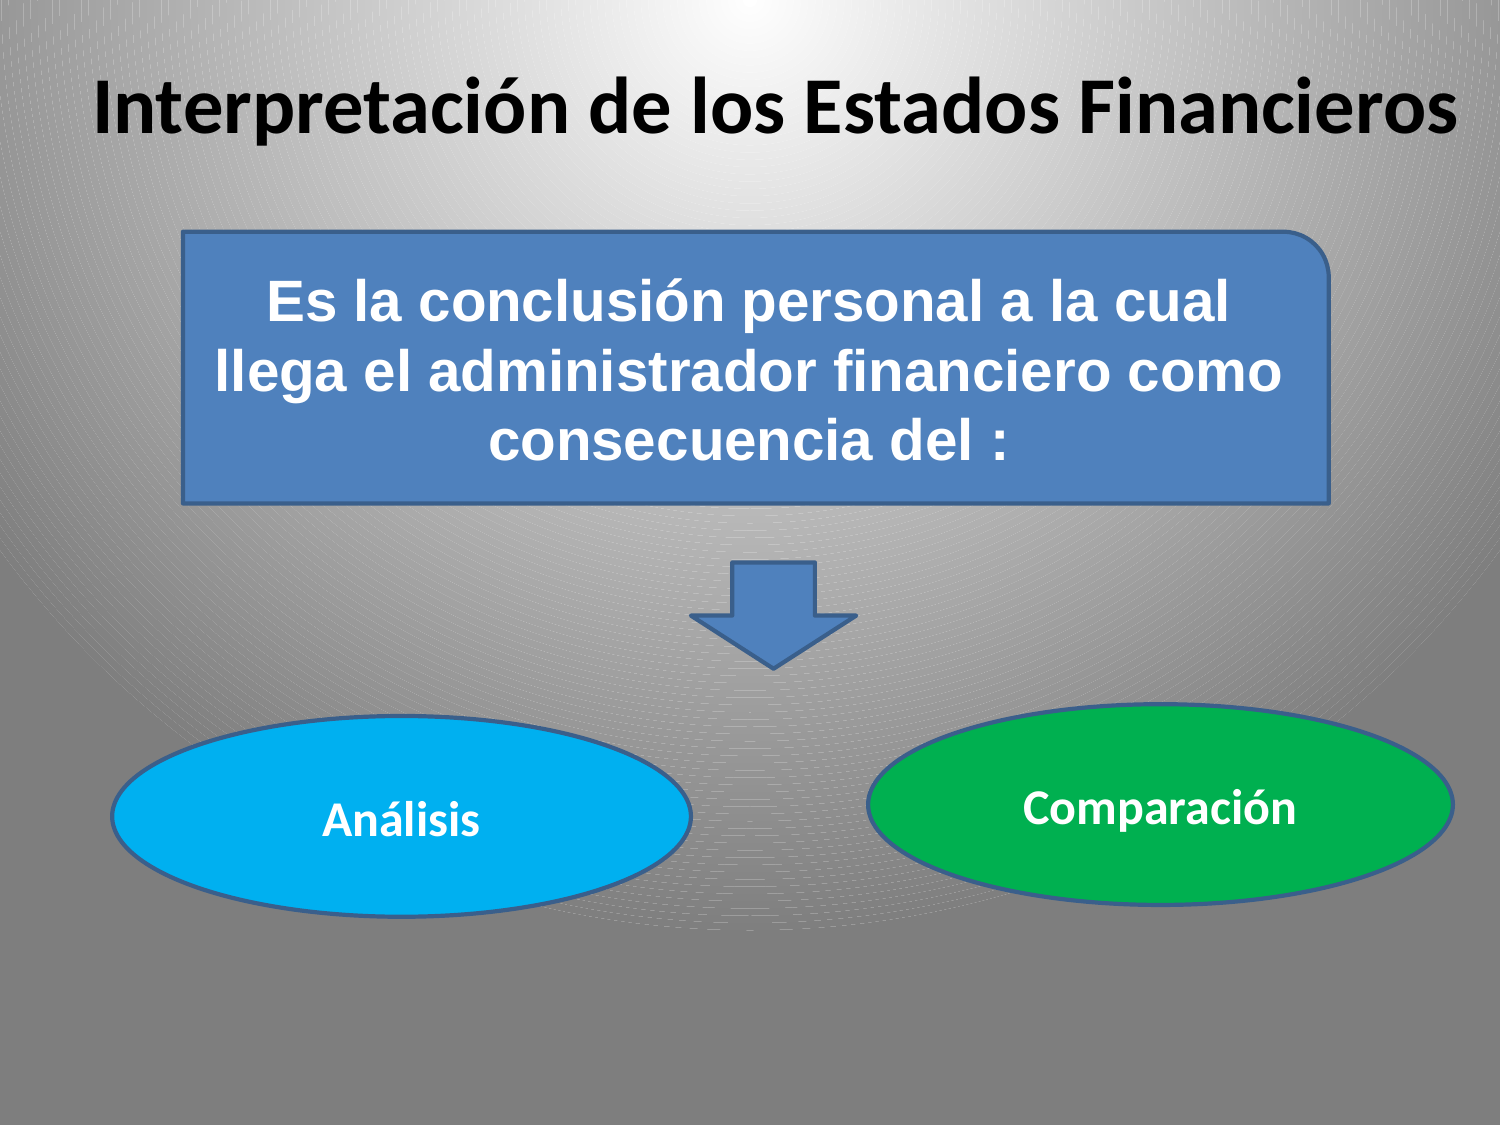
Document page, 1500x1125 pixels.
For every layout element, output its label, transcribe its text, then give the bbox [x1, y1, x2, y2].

text_box Es la conclusión personal a la cual llega el administrador financiero como consecuencia del : [180, 229, 1331, 506]
text_box Interpretación de los Estados Financieros [53, 45, 1500, 233]
text_box Comparación [866, 702, 1456, 908]
text_box Análisis [110, 713, 694, 919]
text_box [688, 560, 859, 671]
